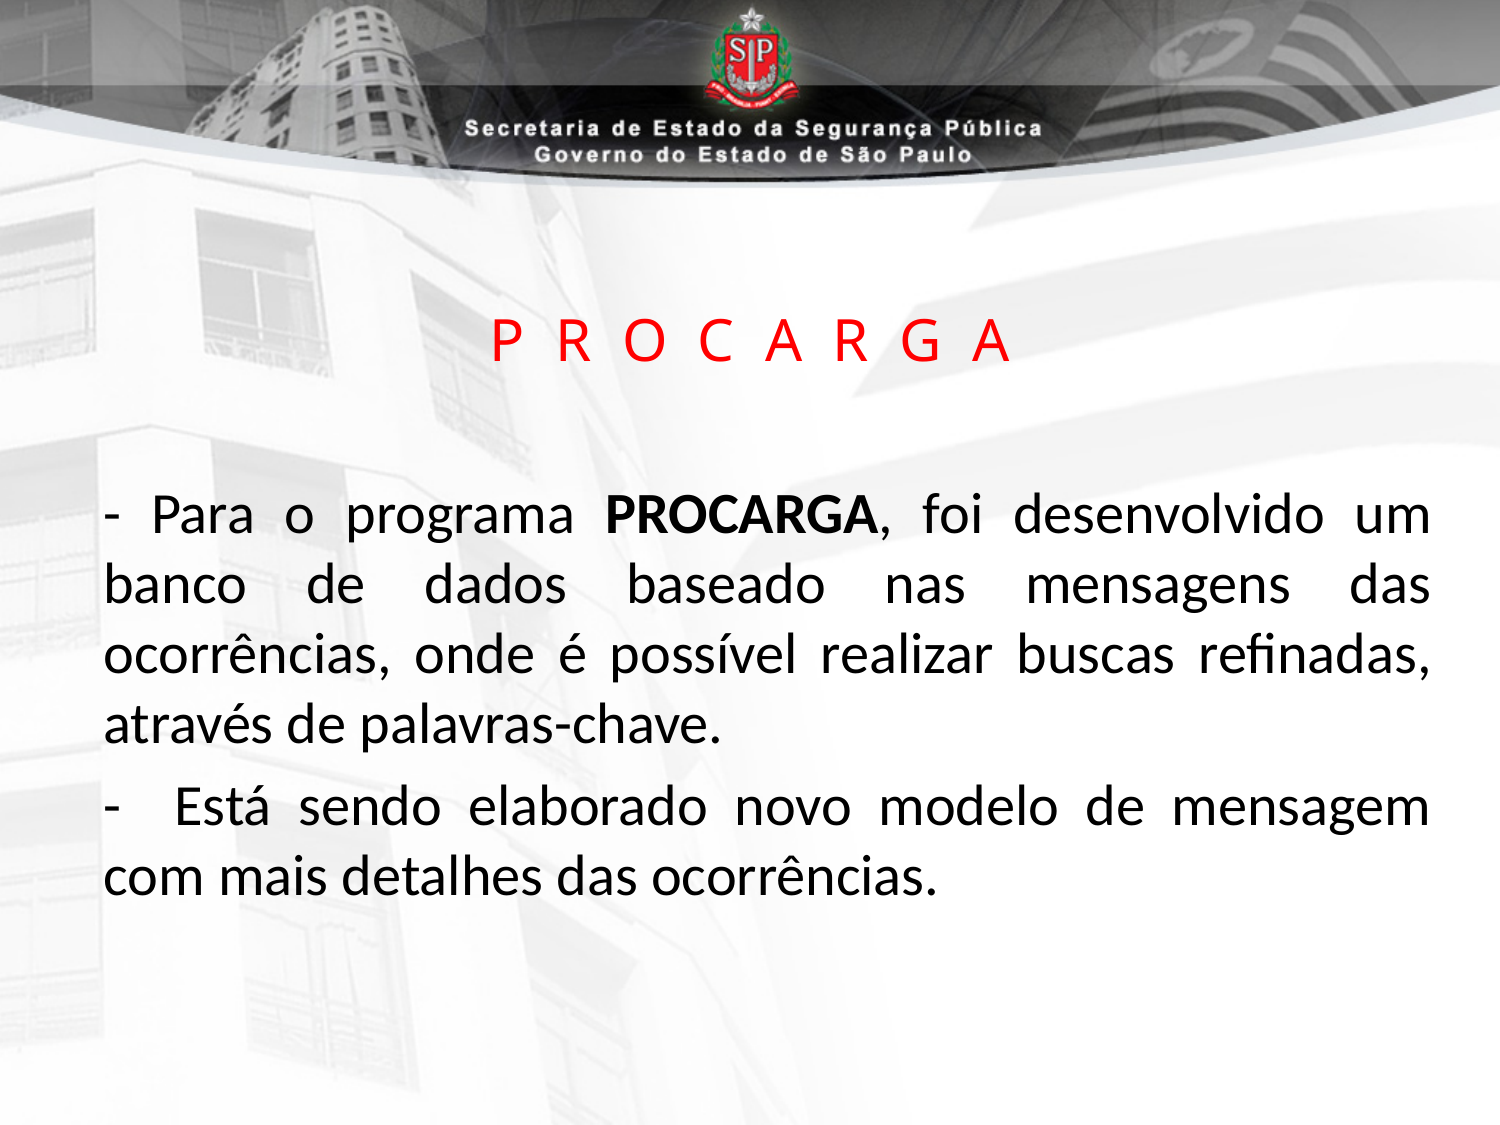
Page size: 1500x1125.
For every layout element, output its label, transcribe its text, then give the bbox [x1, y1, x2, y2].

text_box - Para o programa PROCARGA, foi desenvolvido um banco de dados baseado nas mensagens das ocorrências, onde é possível realizar buscas refinadas, através de palavras-chave. - Está sendo elaborado novo modelo de mensagem com mais detalhes das ocorrências. [88, 468, 1447, 976]
title P R O C A R G A [112, 314, 1388, 362]
picture [0, 0, 1500, 1125]
